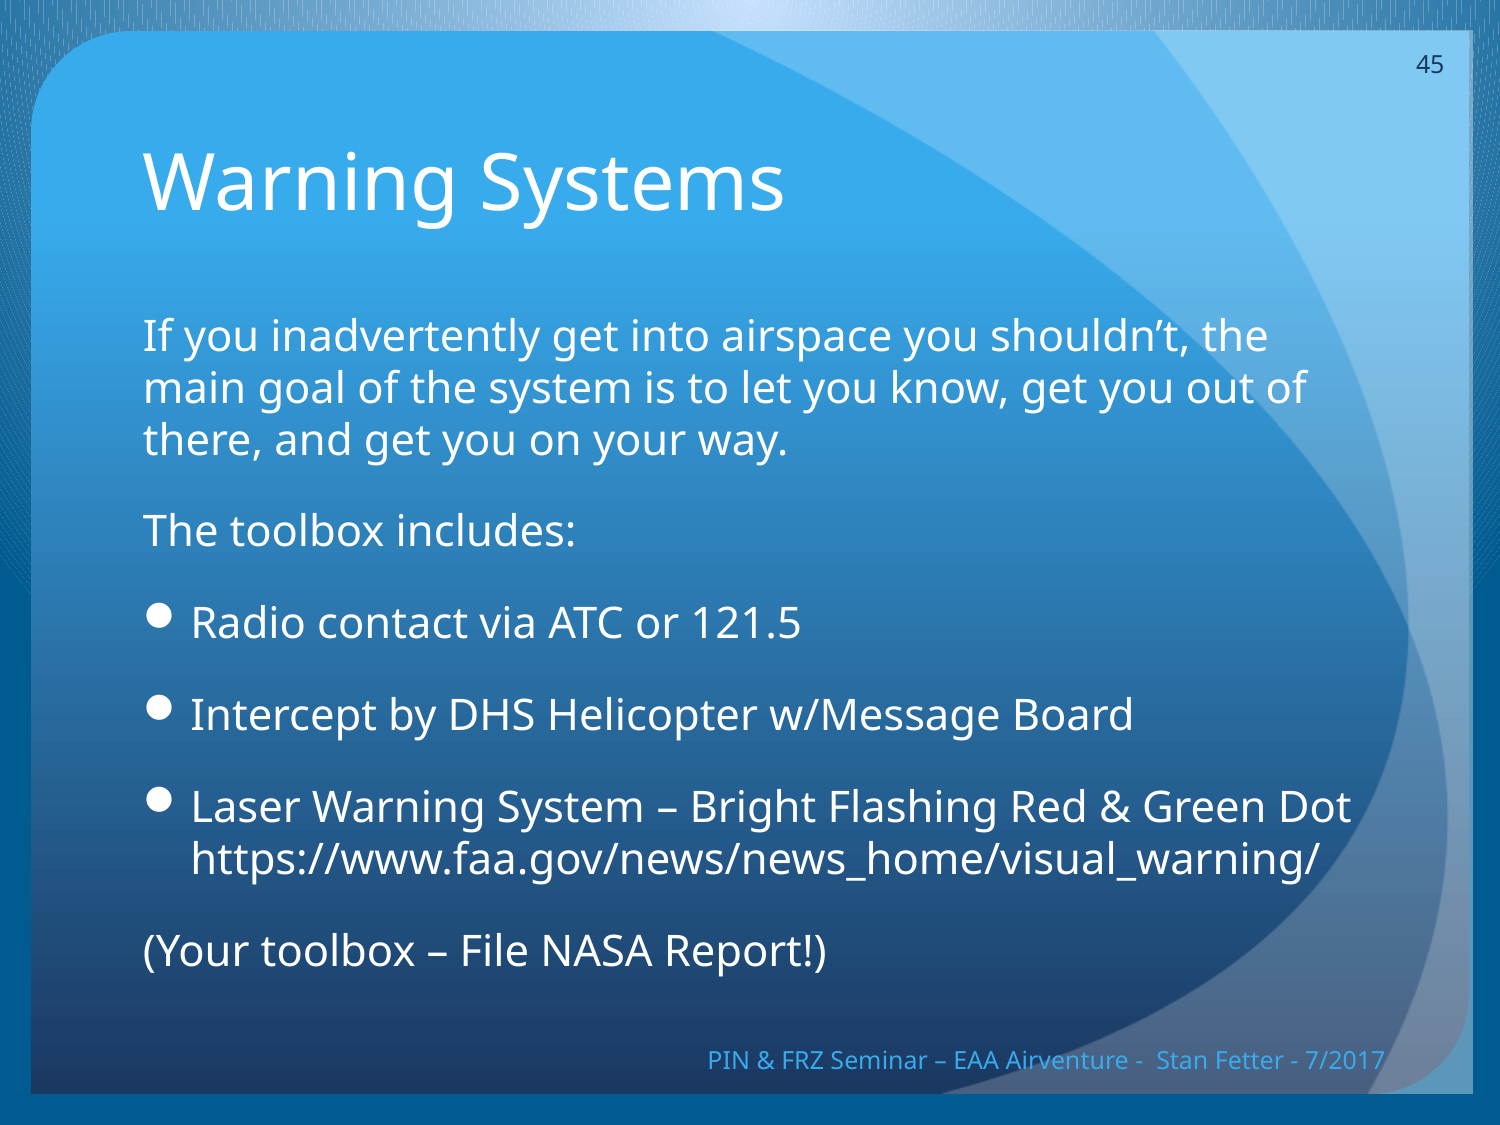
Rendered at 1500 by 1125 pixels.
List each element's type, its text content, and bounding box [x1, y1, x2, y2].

picture [24, 30, 1473, 1094]
slide_number 45 [1378, 36, 1460, 96]
list If you inadvertently get into airspace you shouldn’t, the main goal of the system is to let you know, get you out of there, and get you on your way. The toolbox includes: Radio contact via ATC or 121.5 Intercept by DHS Helicopter w/Message Board Laser Warning System – Bright Flashing Red & Green Dot https://www.faa.gov/news/news_home/visual_warning/ (Your toolbox – File NASA Report!) [127, 299, 1372, 991]
title Warning Systems [127, 62, 1372, 234]
footer PIN & FRZ Seminar – EAA Airventure - Stan Fetter - 7/2017 [542, 1031, 1402, 1092]
